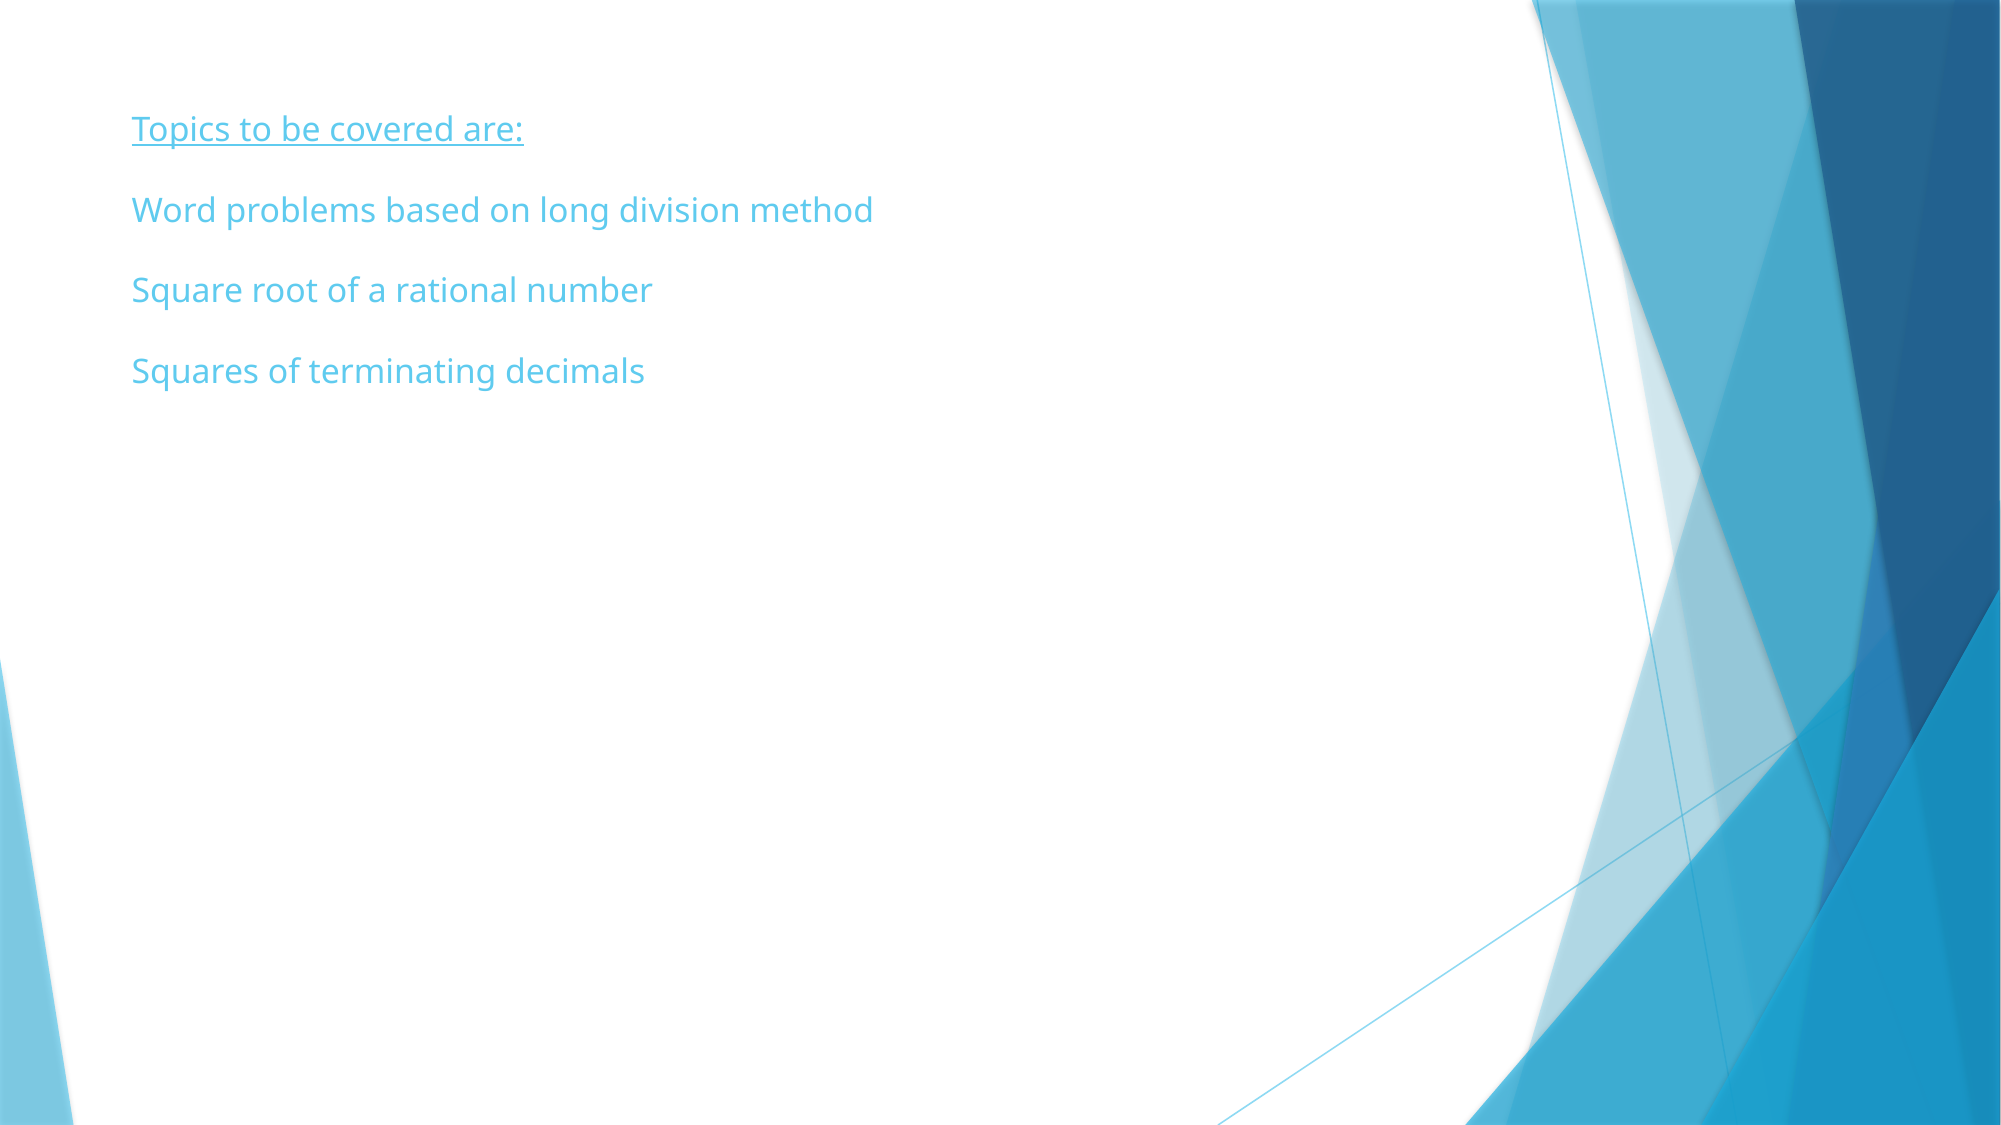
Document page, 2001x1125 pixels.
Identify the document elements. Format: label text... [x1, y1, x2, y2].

title Topics to be covered are: Word problems based on long division method Square root of a rational number Squares of terminating decimals [111, 99, 1522, 608]
